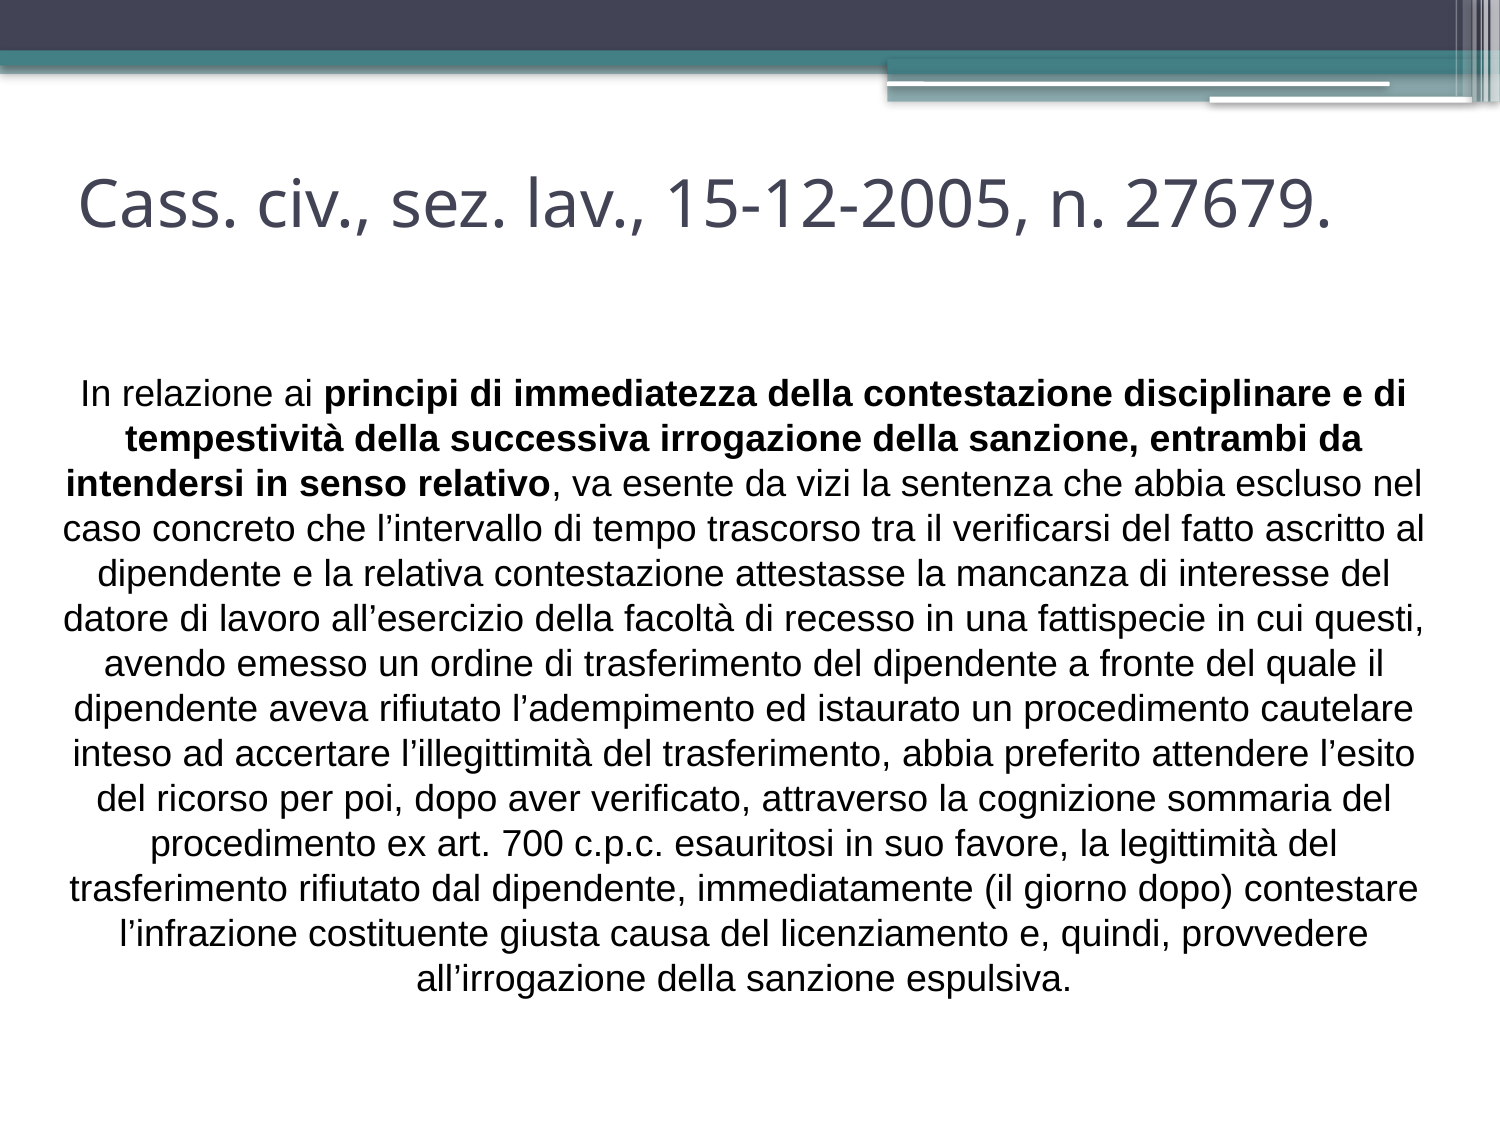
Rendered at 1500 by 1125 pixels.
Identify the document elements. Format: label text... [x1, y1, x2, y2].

text_box In relazione ai principi di immediatezza della contestazione disciplinare e di tempestività della successiva irrogazione della sanzione, entrambi da intendersi in senso relativo, va esente da vizi la sentenza che abbia escluso nel caso concreto che l’intervallo di tempo trascorso tra il verificarsi del fatto ascritto al dipendente e la relativa contestazione attestasse la mancanza di interesse del datore di lavoro all’esercizio della facoltà di recesso in una fattispecie in cui questi, avendo emesso un ordine di trasferimento del dipendente a fronte del quale il dipendente aveva rifiutato l’adempimento ed istaurato un procedimento cautelare inteso ad accertare l’illegittimità del trasferimento, abbia preferito attendere l’esito del ricorso per poi, dopo aver verificato, attraverso la cognizione sommaria del procedimento ex art. 700 c.p.c. esauritosi in suo favore, la legittimità del trasferimento rifiutato dal dipendente, immediatamente (il giorno dopo) contestare l’infrazione costituente giusta causa del licenziamento e, quindi, provvedere all’irrogazione della sanzione espulsiva. [41, 361, 1447, 1007]
title Cass. civ., sez. lav., 15-12-2005, n. 27679. [63, 113, 1414, 289]
